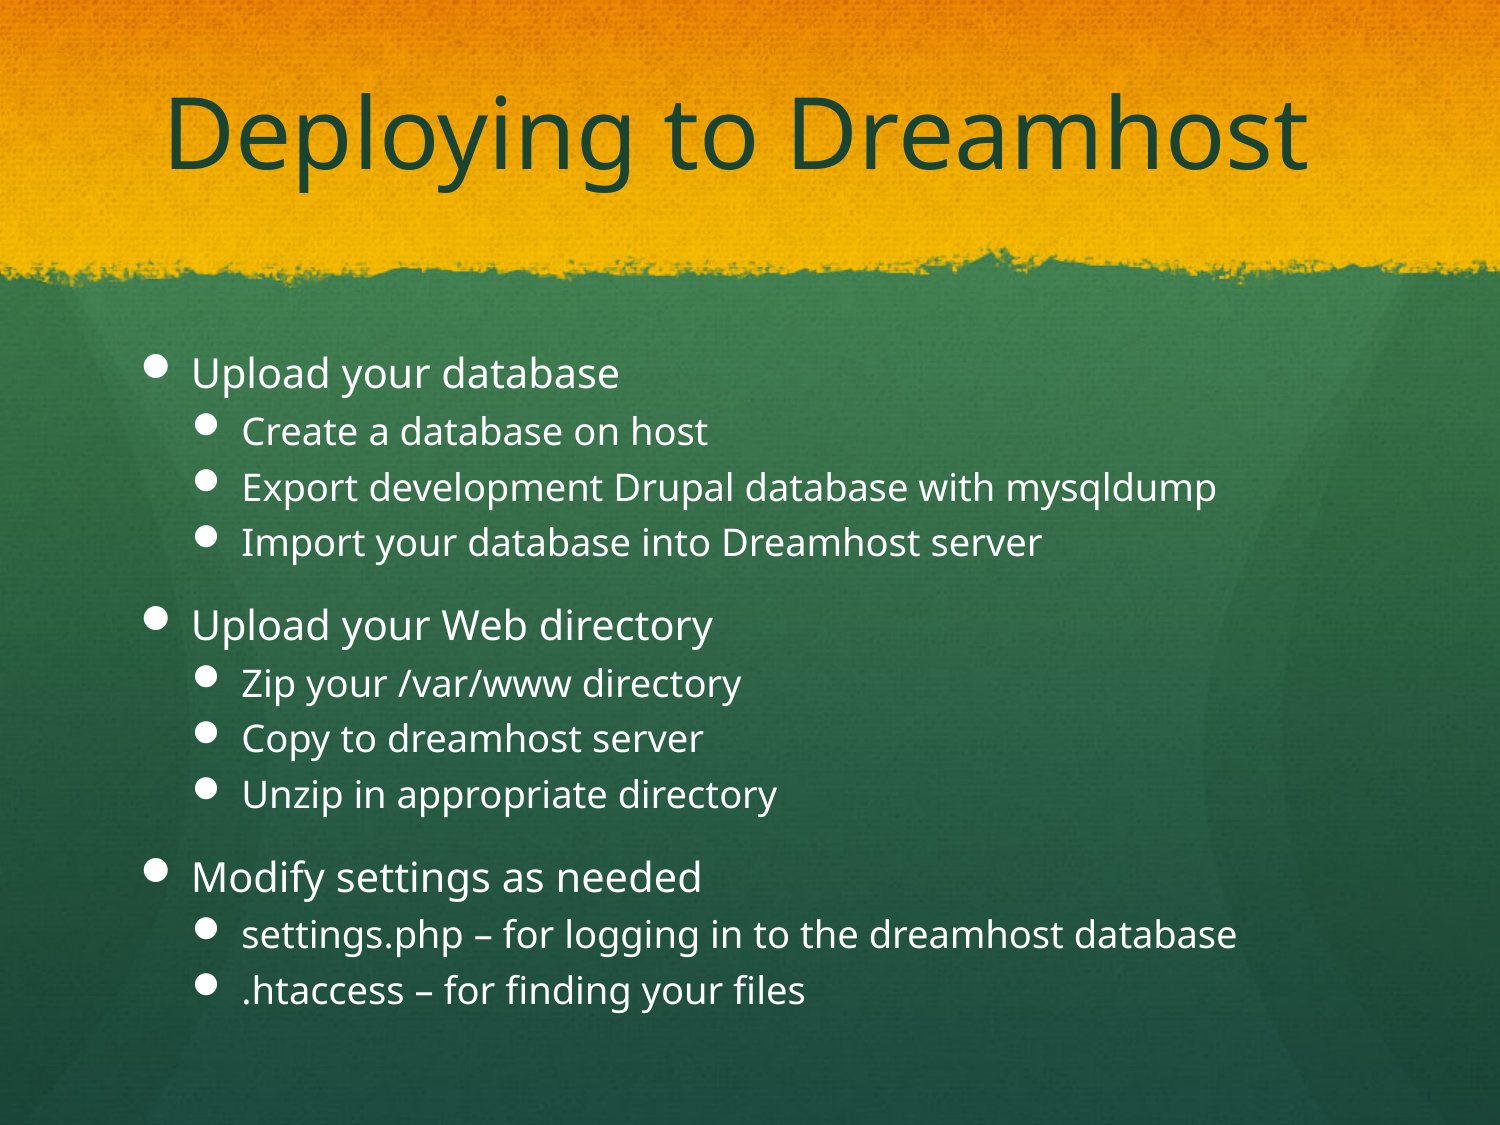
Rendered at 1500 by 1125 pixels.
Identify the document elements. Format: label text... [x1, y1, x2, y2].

title Deploying to Dreamhost [125, 12, 1375, 246]
list Upload your database Create a database on host Export development Drupal database with mysqldump Import your database into Dreamhost server Upload your Web directory Zip your /var/www directory Copy to dreamhost server Unzip in appropriate directory Modify settings as needed settings.php – for logging in to the dreamhost database .htaccess – for finding your files [125, 339, 1375, 1026]
picture [0, 0, 1500, 1125]
